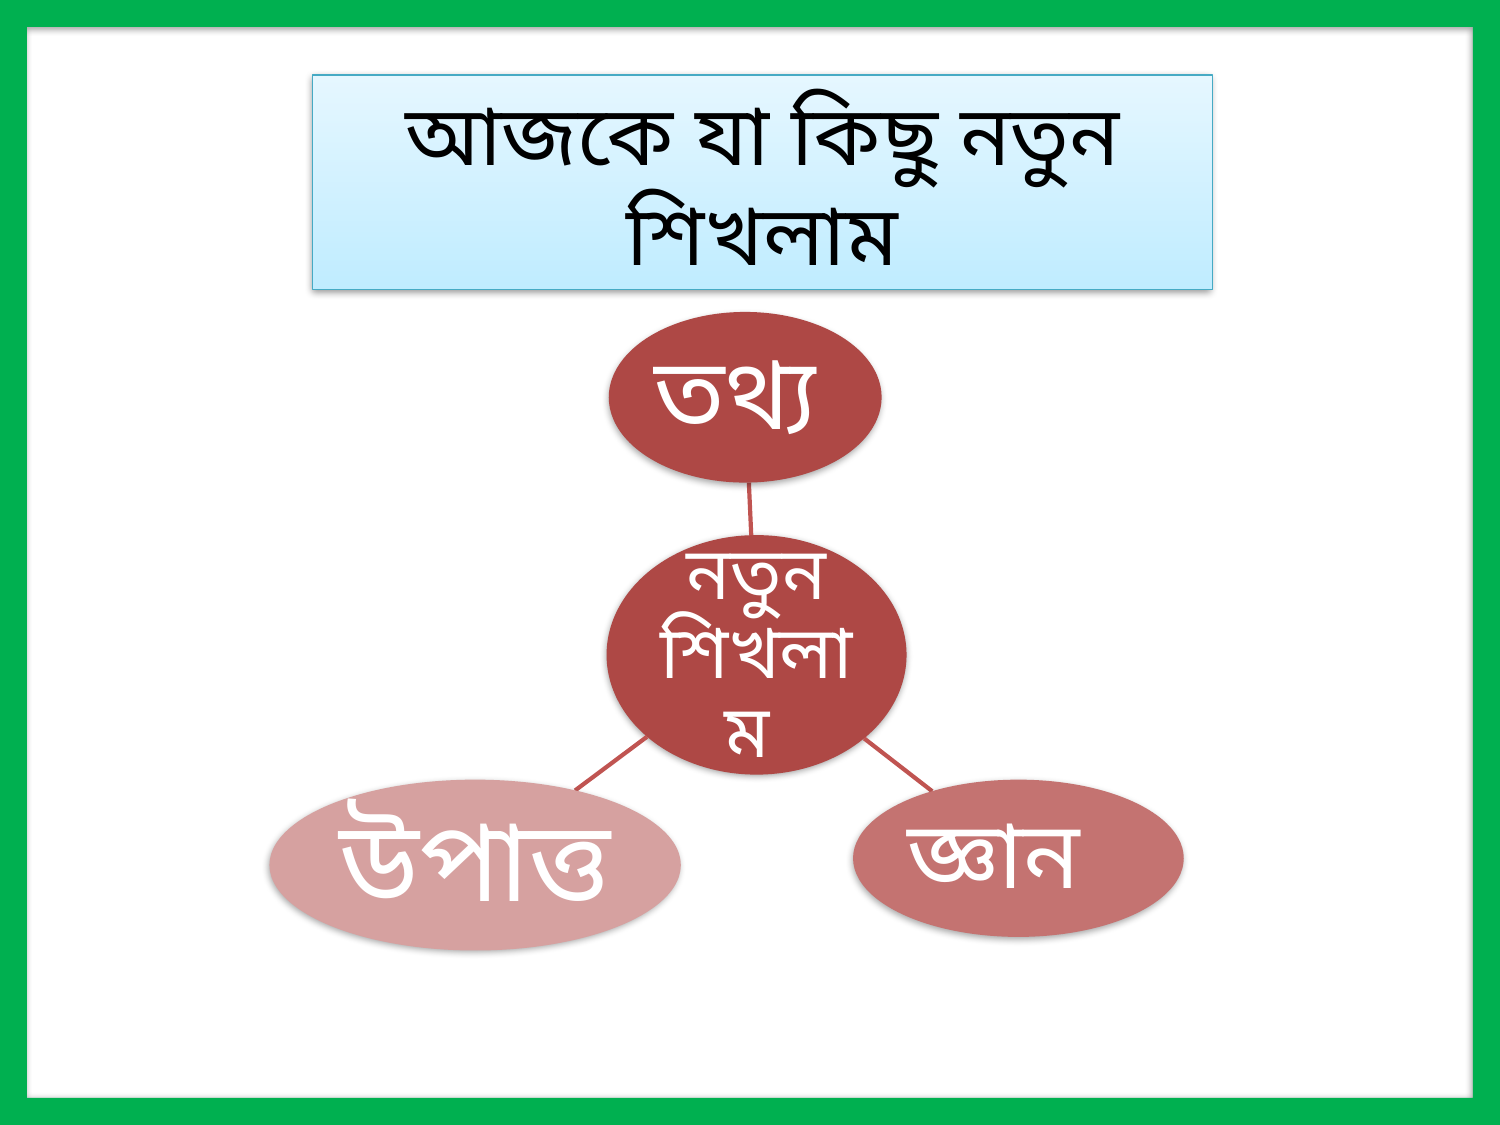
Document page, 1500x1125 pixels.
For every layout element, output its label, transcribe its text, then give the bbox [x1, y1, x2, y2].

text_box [124, 274, 1326, 988]
text_box [0, 0, 1500, 1125]
text_box আজকে যা কিছু নতুন শিখলাম [312, 74, 1213, 273]
